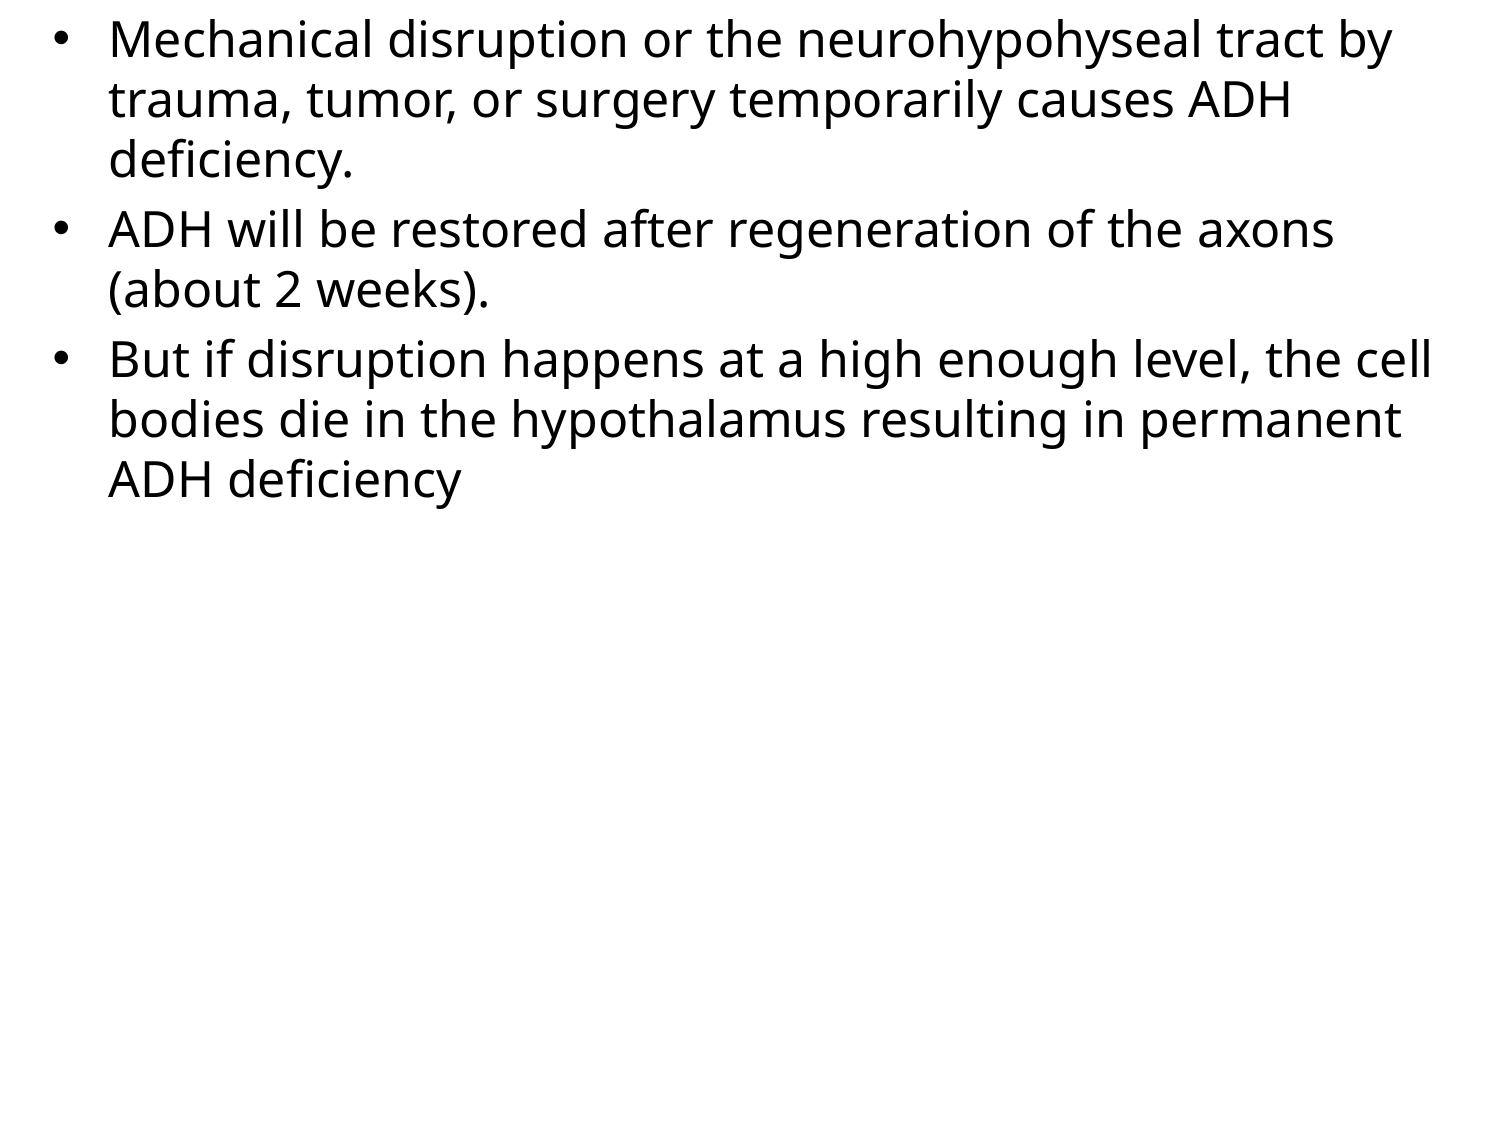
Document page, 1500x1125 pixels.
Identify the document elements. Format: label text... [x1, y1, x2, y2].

list Mechanical disruption or the neurohypohyseal tract by trauma, tumor, or surgery temporarily causes ADH deficiency. ADH will be restored after regeneration of the axons (about 2 weeks). But if disruption happens at a high enough level, the cell bodies die in the hypothalamus resulting in permanent ADH deficiency [37, 0, 1463, 1088]
